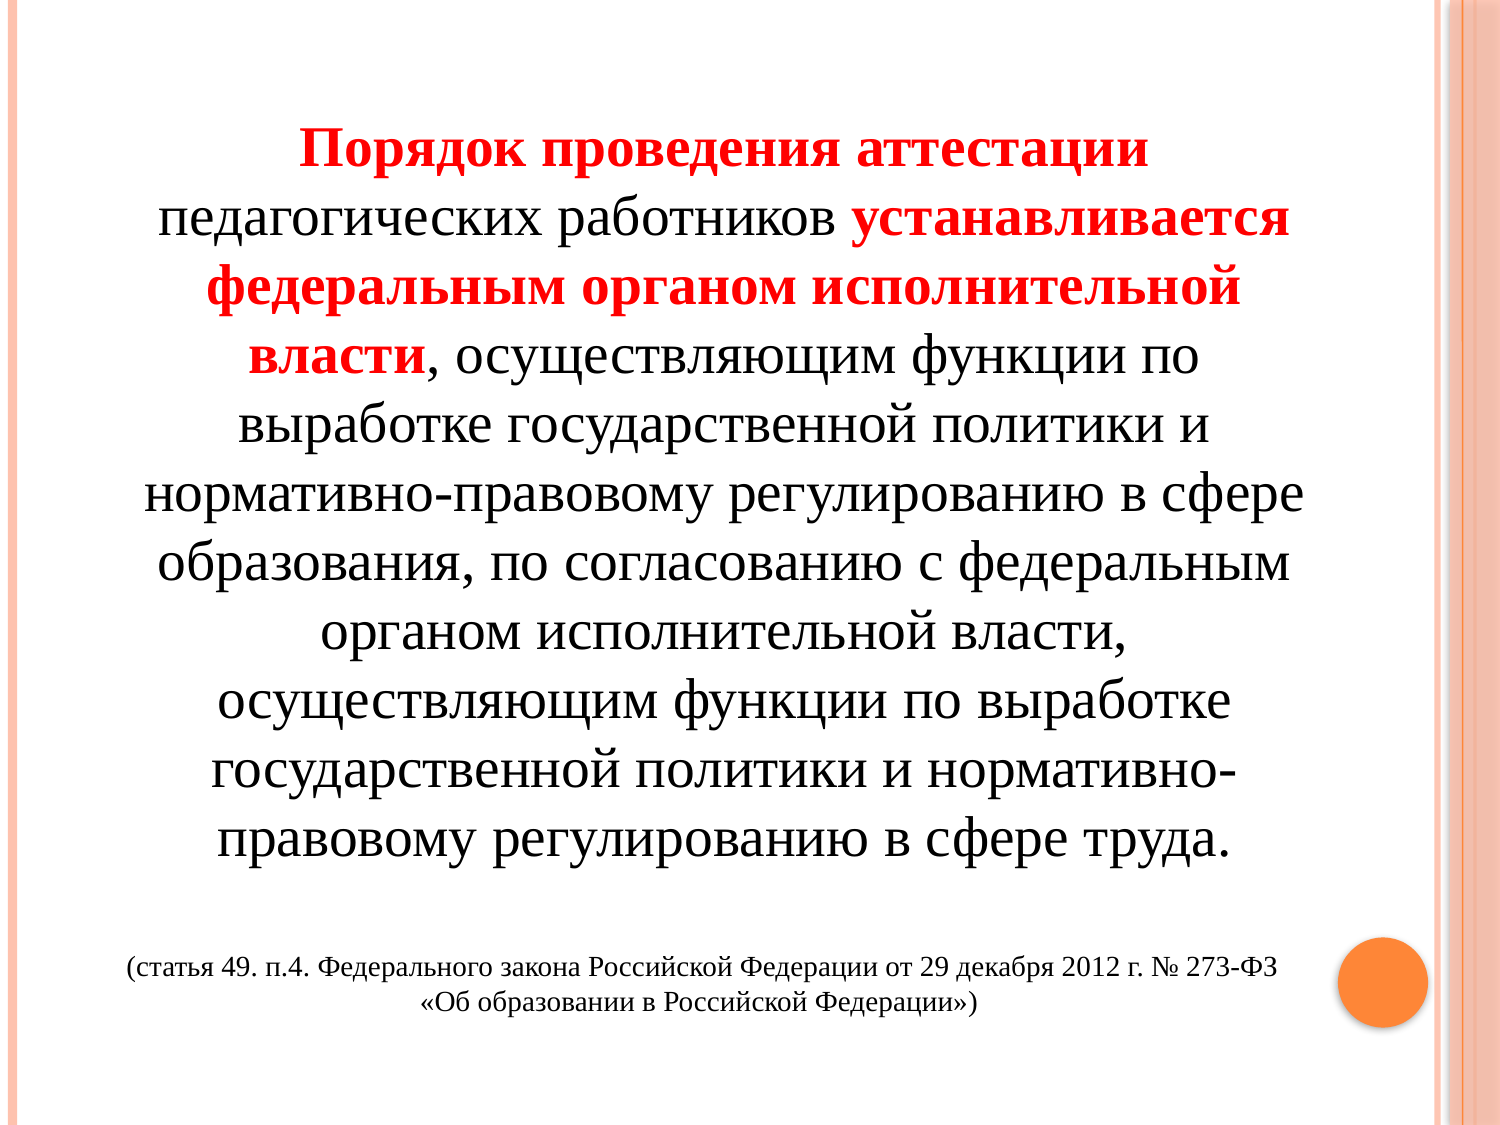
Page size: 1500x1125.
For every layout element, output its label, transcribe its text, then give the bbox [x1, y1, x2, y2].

text_box (статья 49. п.4. Федерального закона Российской Федерации от 29 декабря 2012 г. № 273-ФЗ «Об образовании в Российской Федерации») [100, 940, 1306, 1025]
list Порядок проведения аттестации педагогических работников устанавливается федеральным органом исполнительной власти, осуществляющим функции по выработке государственной политики и нормативно-правовому регулированию в сфере образования, по согласованию с федеральным органом исполнительной власти, осуществляющим функции по выработке государственной политики и нормативно-правовому регулированию в сфере труда. [111, 101, 1338, 882]
